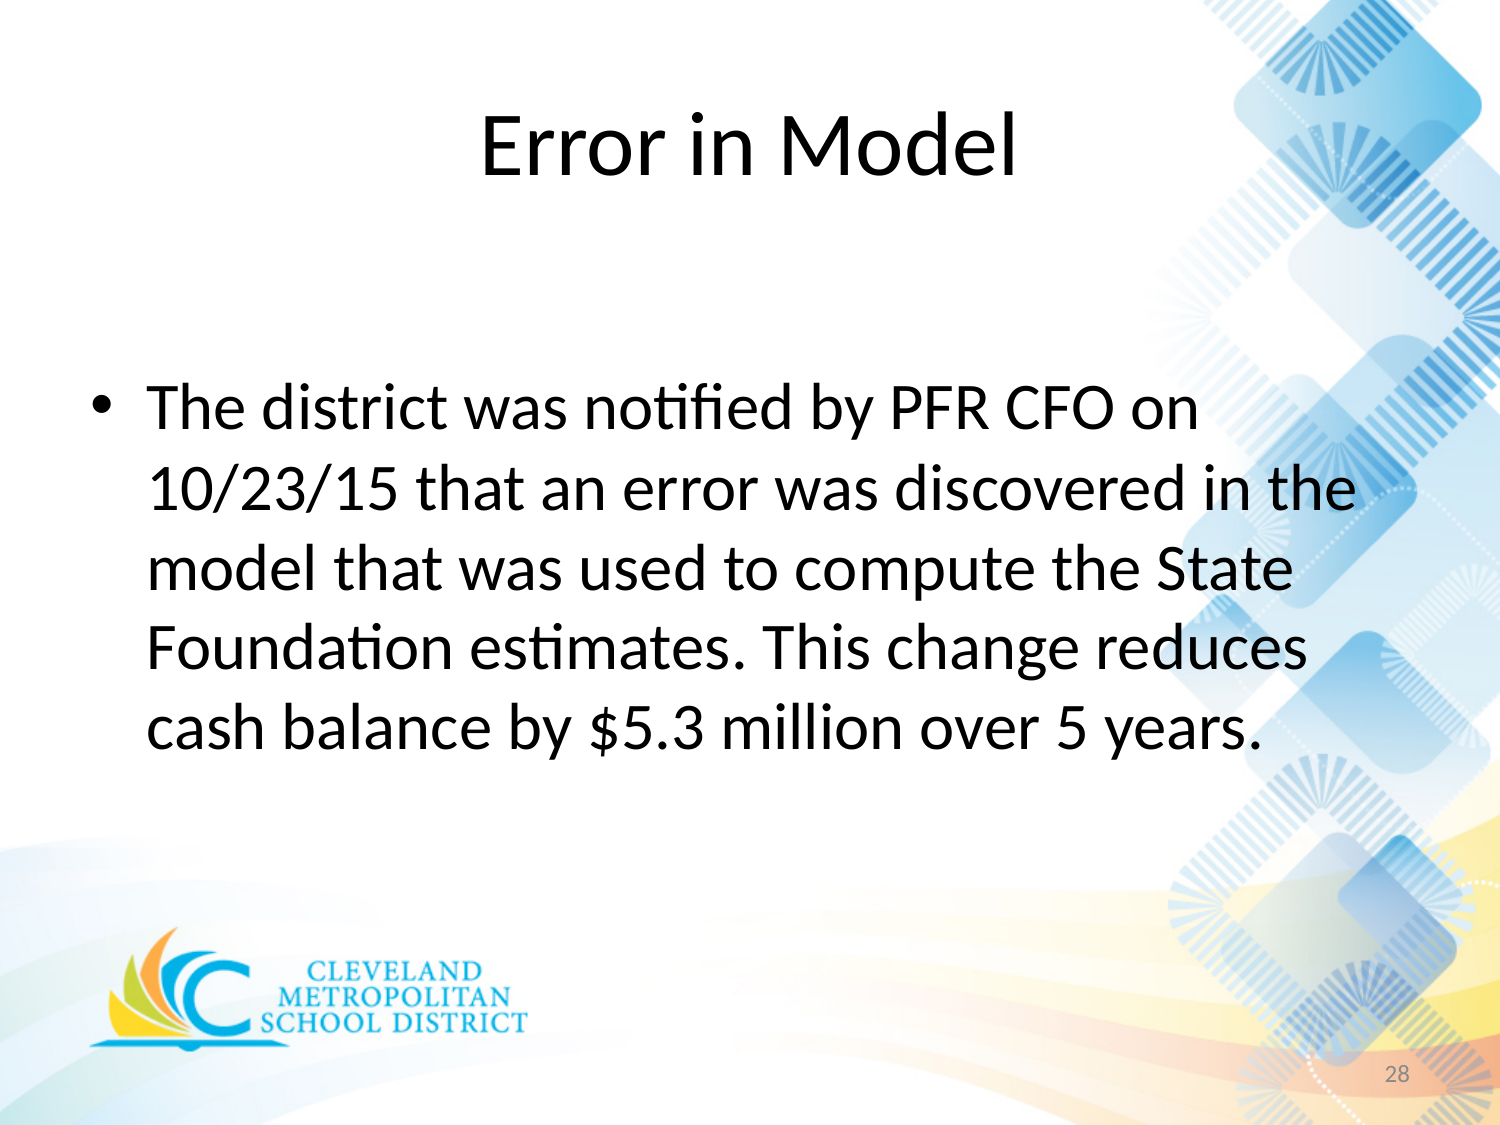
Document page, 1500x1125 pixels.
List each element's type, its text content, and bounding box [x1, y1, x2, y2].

title Error in Model [74, 44, 1426, 233]
slide_number 28 [1074, 1042, 1425, 1103]
picture [0, 0, 1500, 1125]
list The district was notified by PFR CFO on 10/23/15 that an error was discovered in the model that was used to compute the State Foundation estimates. This change reduces cash balance by $5.3 million over 5 years. [74, 262, 1426, 1006]
